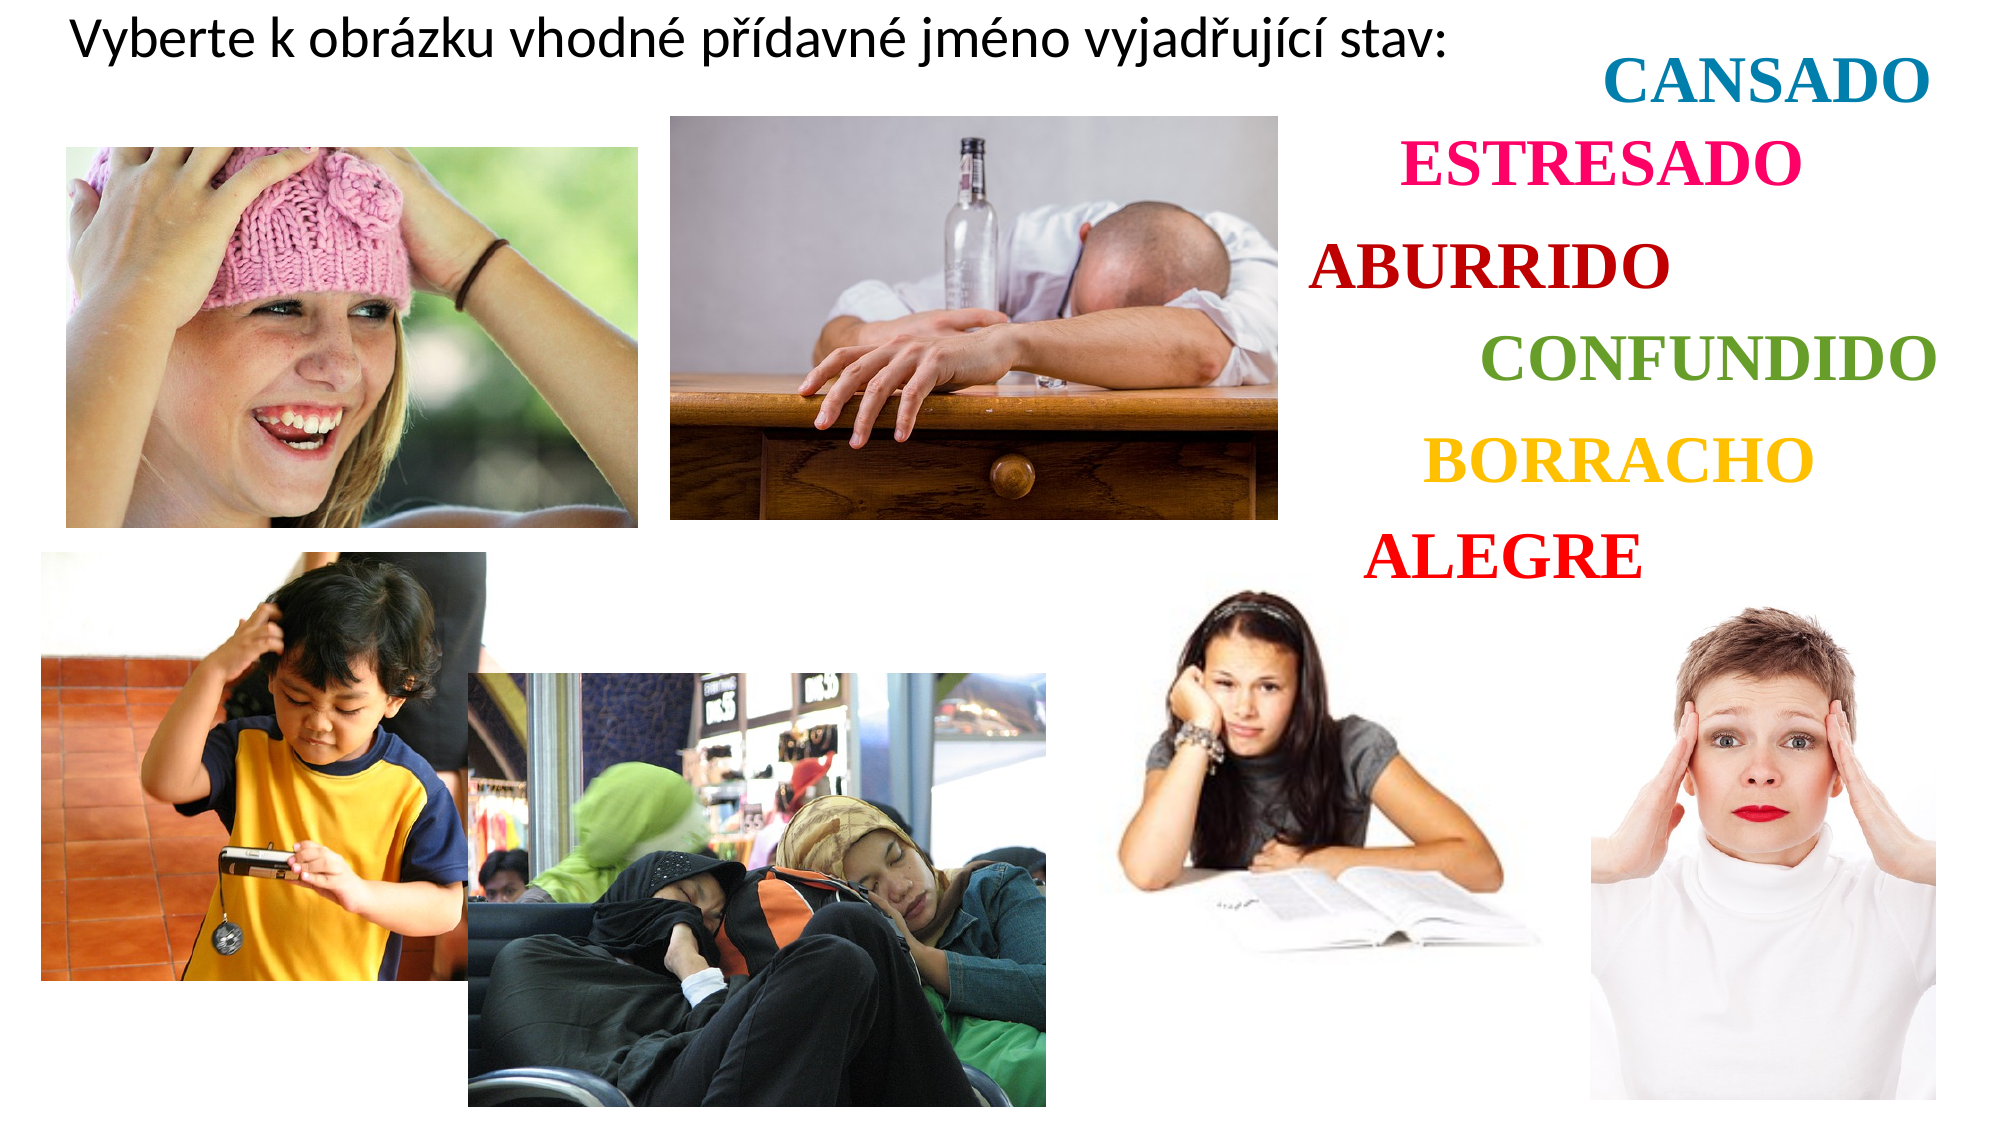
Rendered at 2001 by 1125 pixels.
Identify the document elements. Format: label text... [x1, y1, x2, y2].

text_box ESTRESADO [1385, 111, 1857, 207]
picture [670, 116, 1278, 520]
picture [41, 552, 1936, 1107]
text_box ABURRIDO [1294, 214, 1702, 309]
text_box BORRACHO [1408, 408, 1877, 504]
list Vyberte k obrázku vhodné přídavné jméno vyjadřující stav: [54, 0, 1965, 1097]
text_box CONFUNDIDO [1464, 305, 1960, 401]
text_box ALEGRE [1348, 504, 1666, 580]
picture [66, 147, 638, 528]
text_box CANSADO [1587, 28, 1962, 124]
